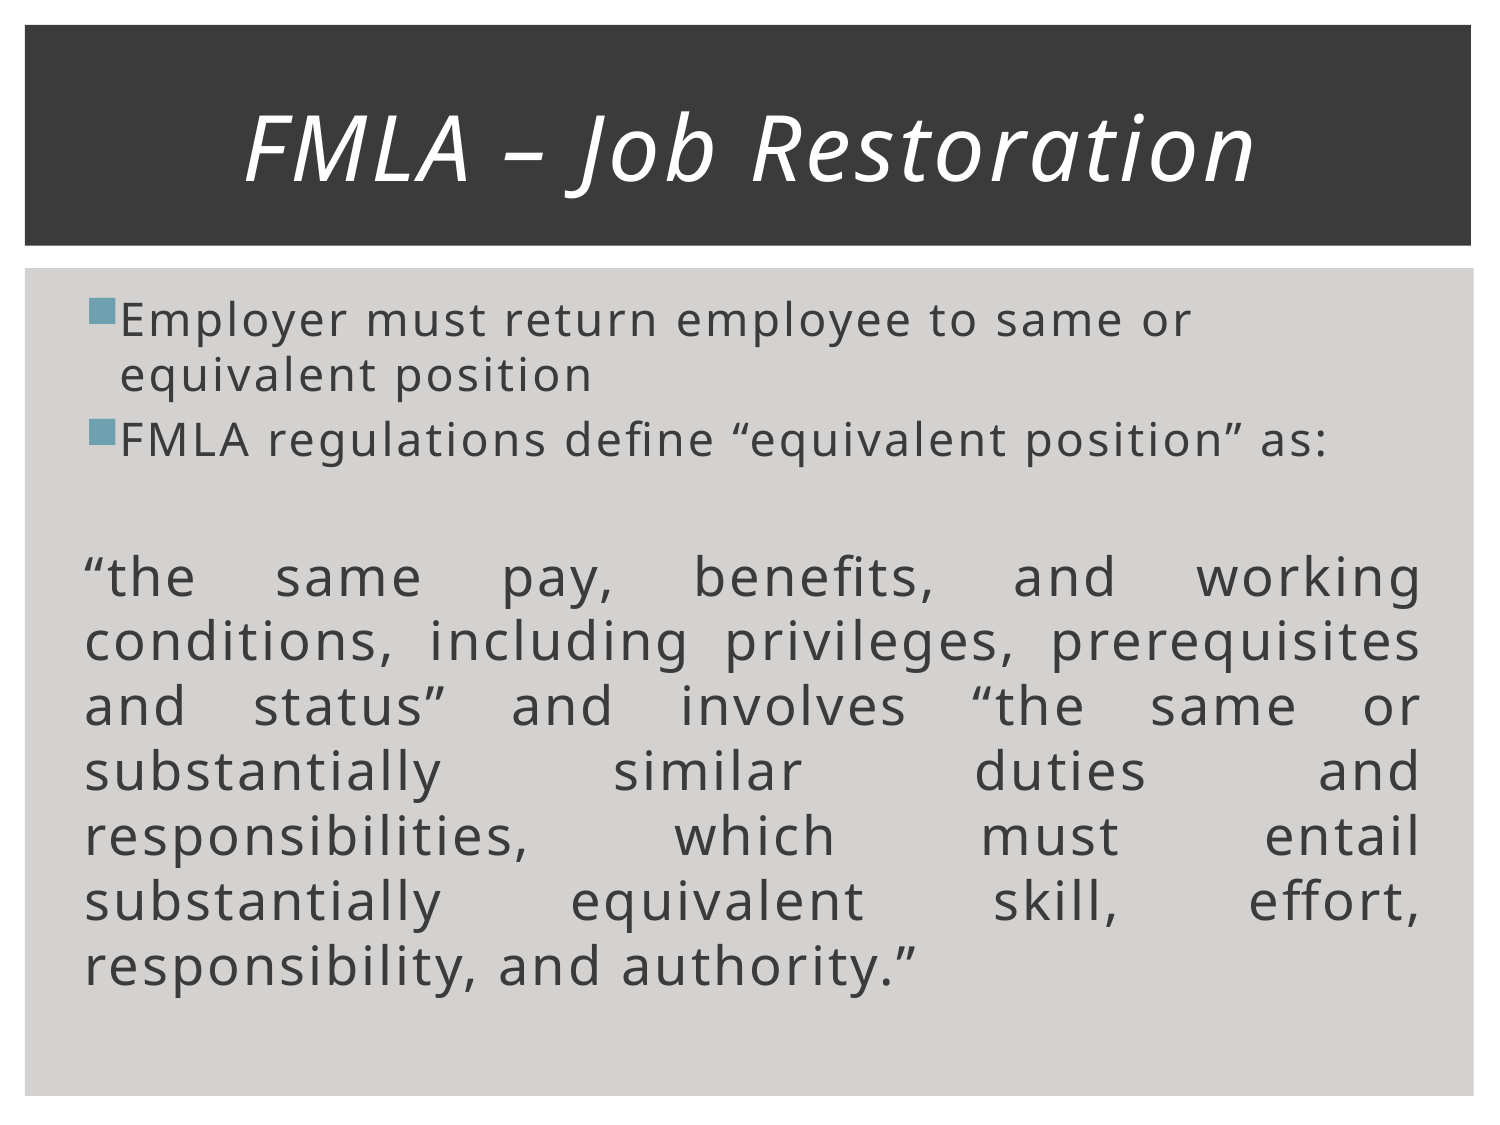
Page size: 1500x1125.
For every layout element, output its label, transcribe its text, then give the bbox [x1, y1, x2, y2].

list Employer must return employee to same or equivalent position FMLA regulations define “equivalent position” as: “the same pay, benefits, and working conditions, including privileges, prerequisites and status” and involves “the same or substantially similar duties and responsibilities, which must entail substantially equivalent skill, effort, responsibility, and authority.” [62, 281, 1442, 1005]
title FMLA – Job Restoration [62, 58, 1438, 232]
